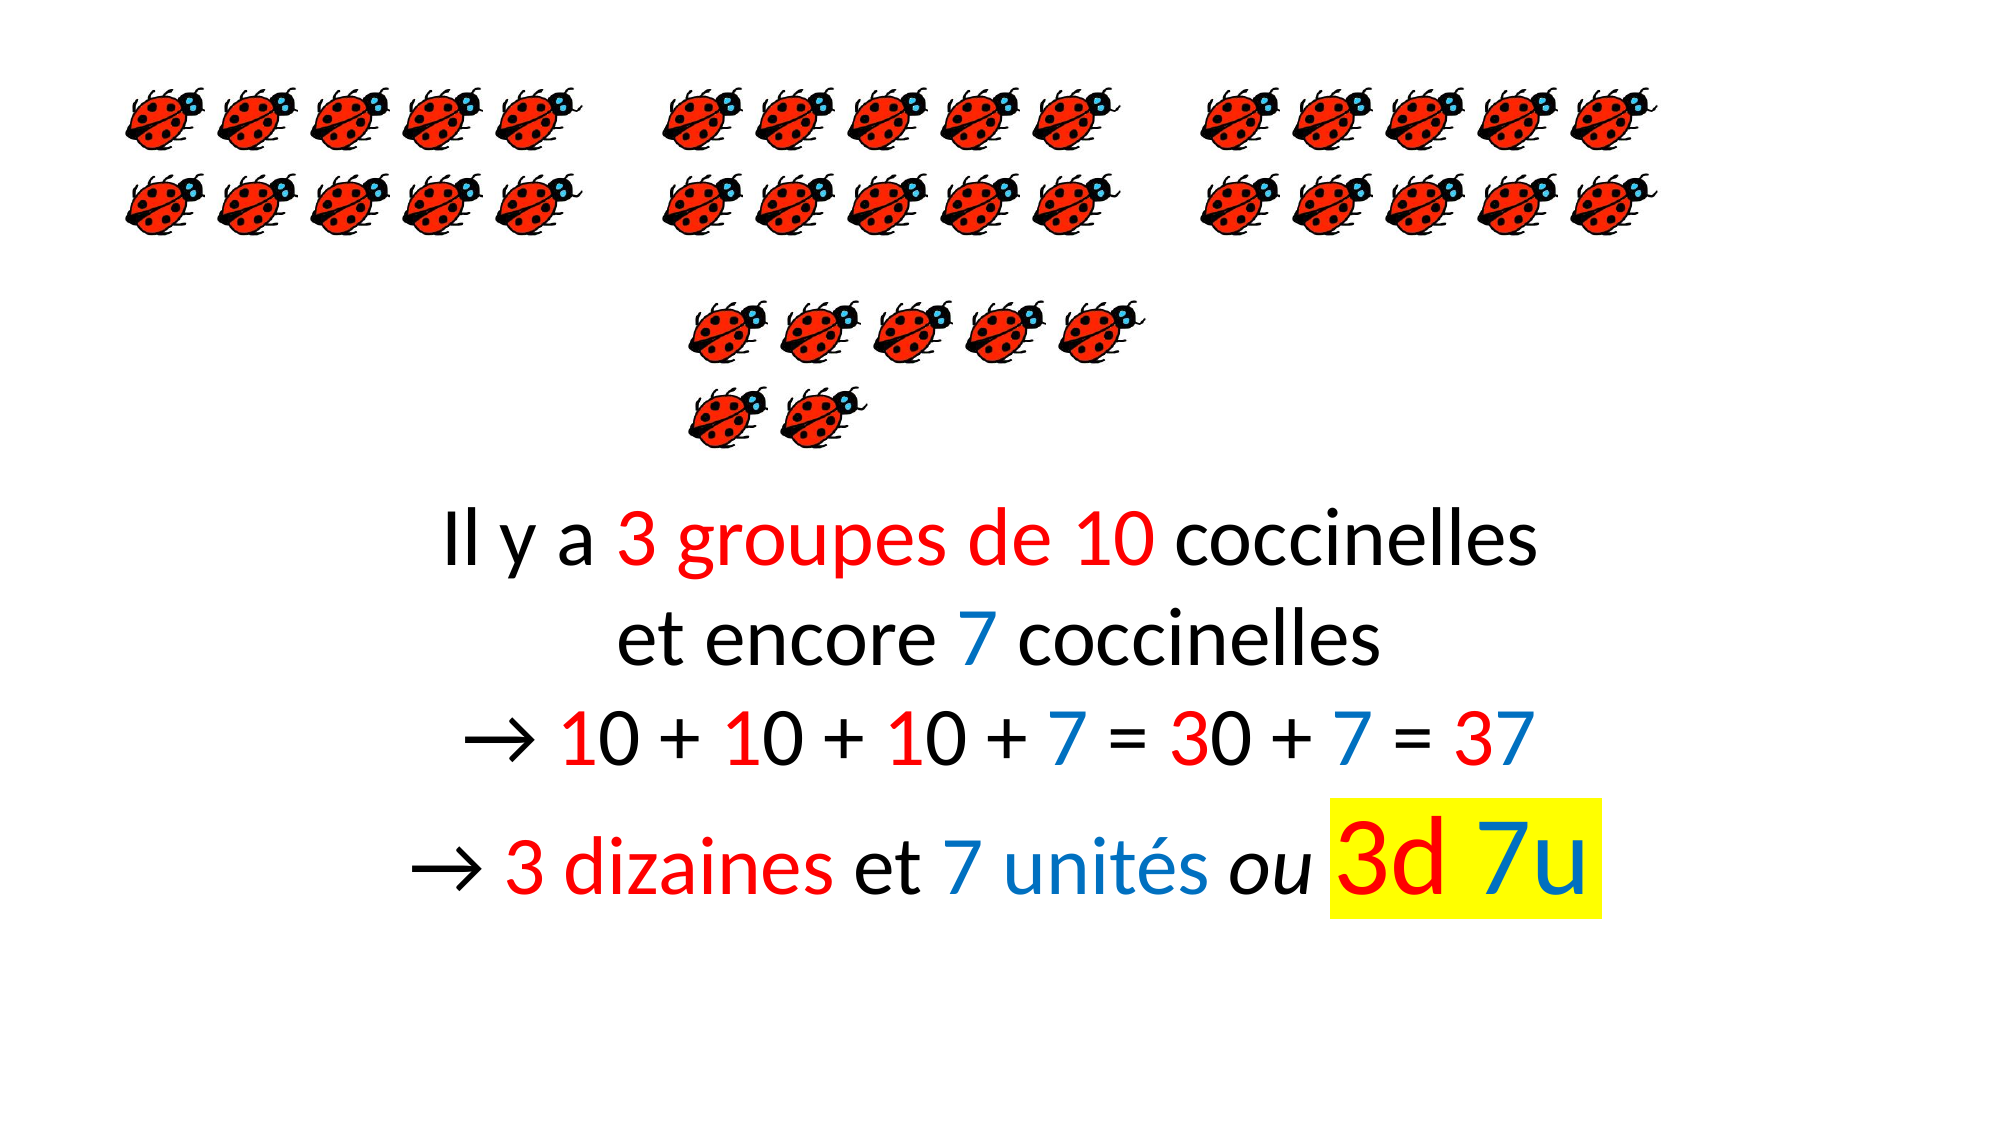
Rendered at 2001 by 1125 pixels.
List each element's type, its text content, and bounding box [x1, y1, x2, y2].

picture [1188, 71, 1663, 243]
picture [113, 71, 588, 243]
picture [650, 71, 1126, 243]
picture [676, 284, 1151, 456]
text_box Il y a 3 groupes de 10 coccinelles et encore 7 coccinelles → 10 + 10 + 10 + 7 = 30 + 7 = 37 → 3 dizaines et 7 unités ou 3d 7u [127, 474, 1873, 925]
